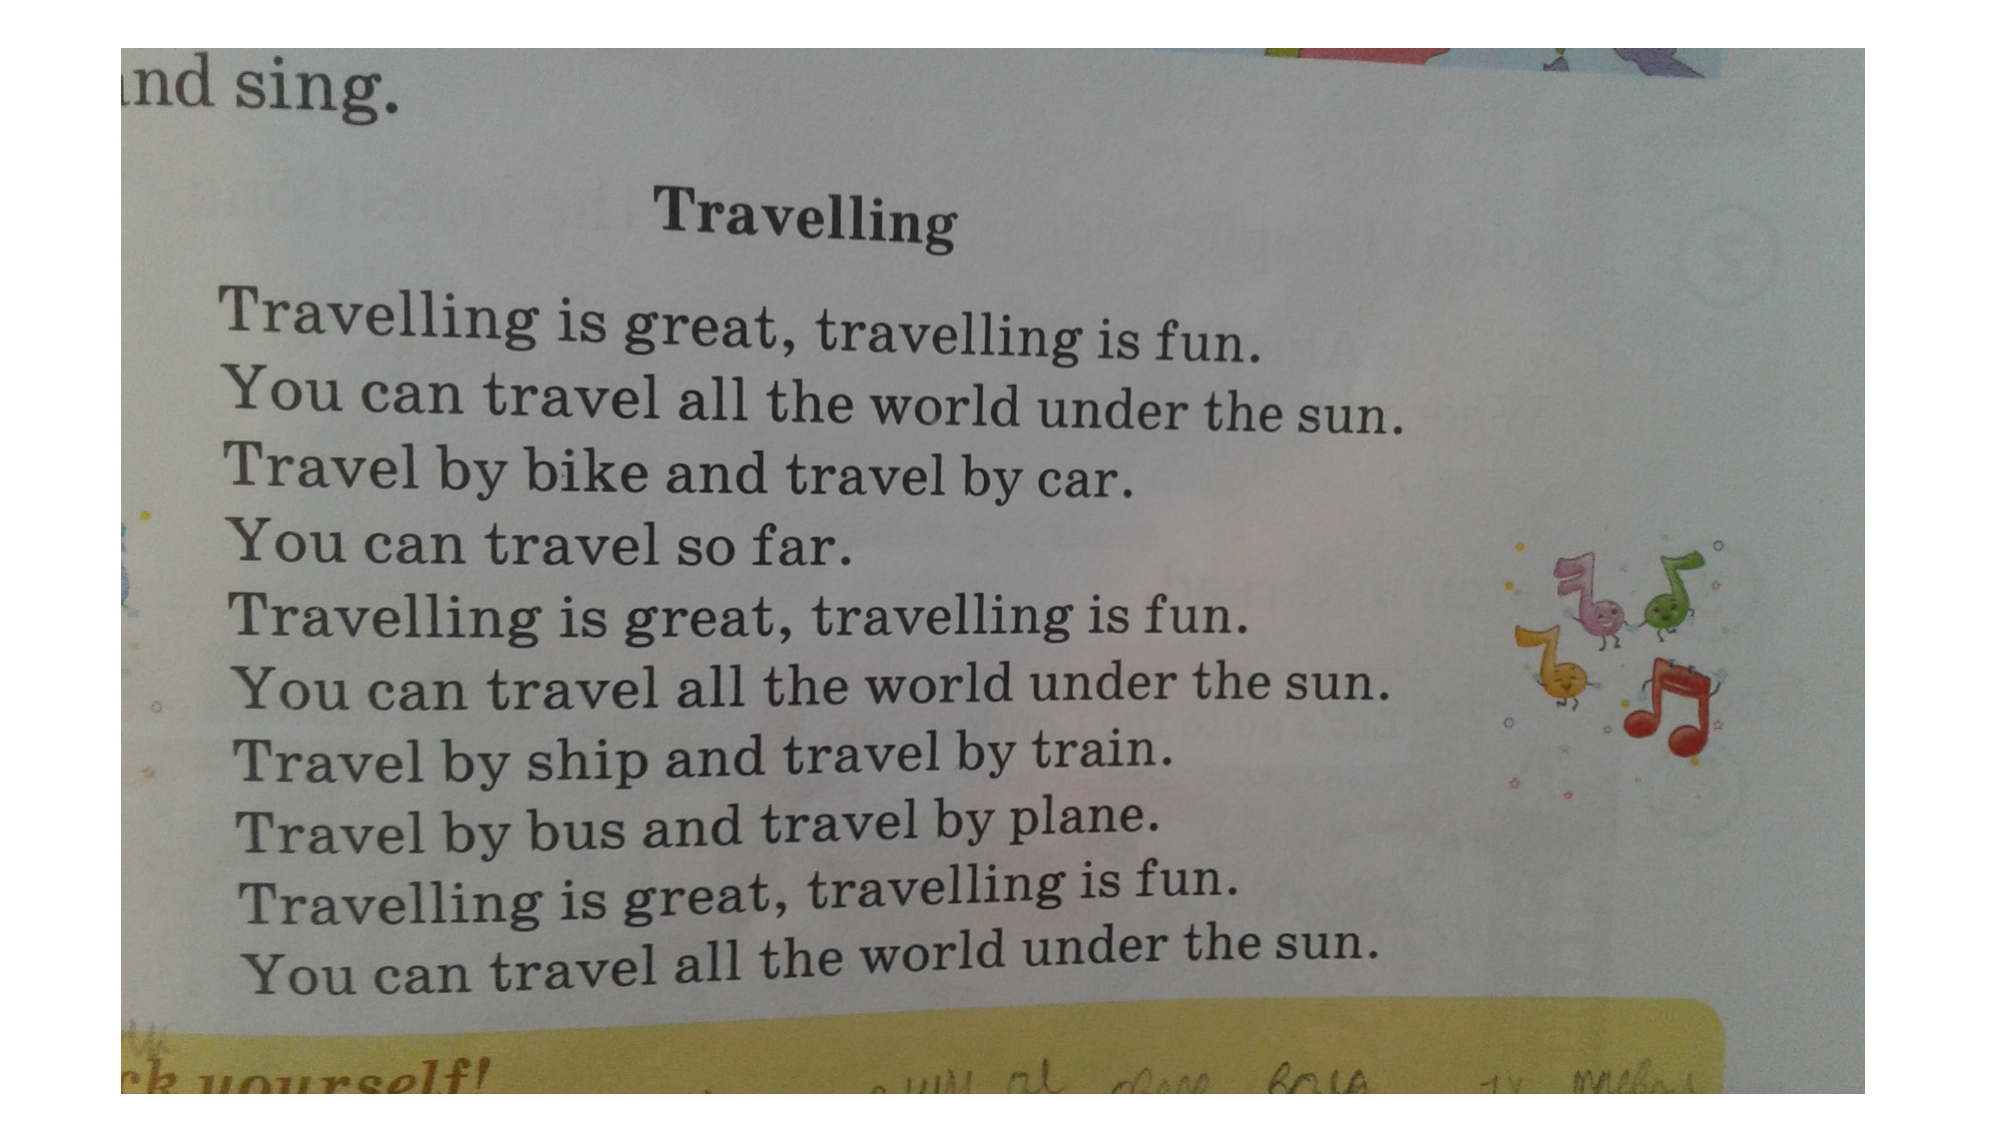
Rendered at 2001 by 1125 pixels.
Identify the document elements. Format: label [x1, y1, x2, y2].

picture [121, 48, 1865, 1094]
